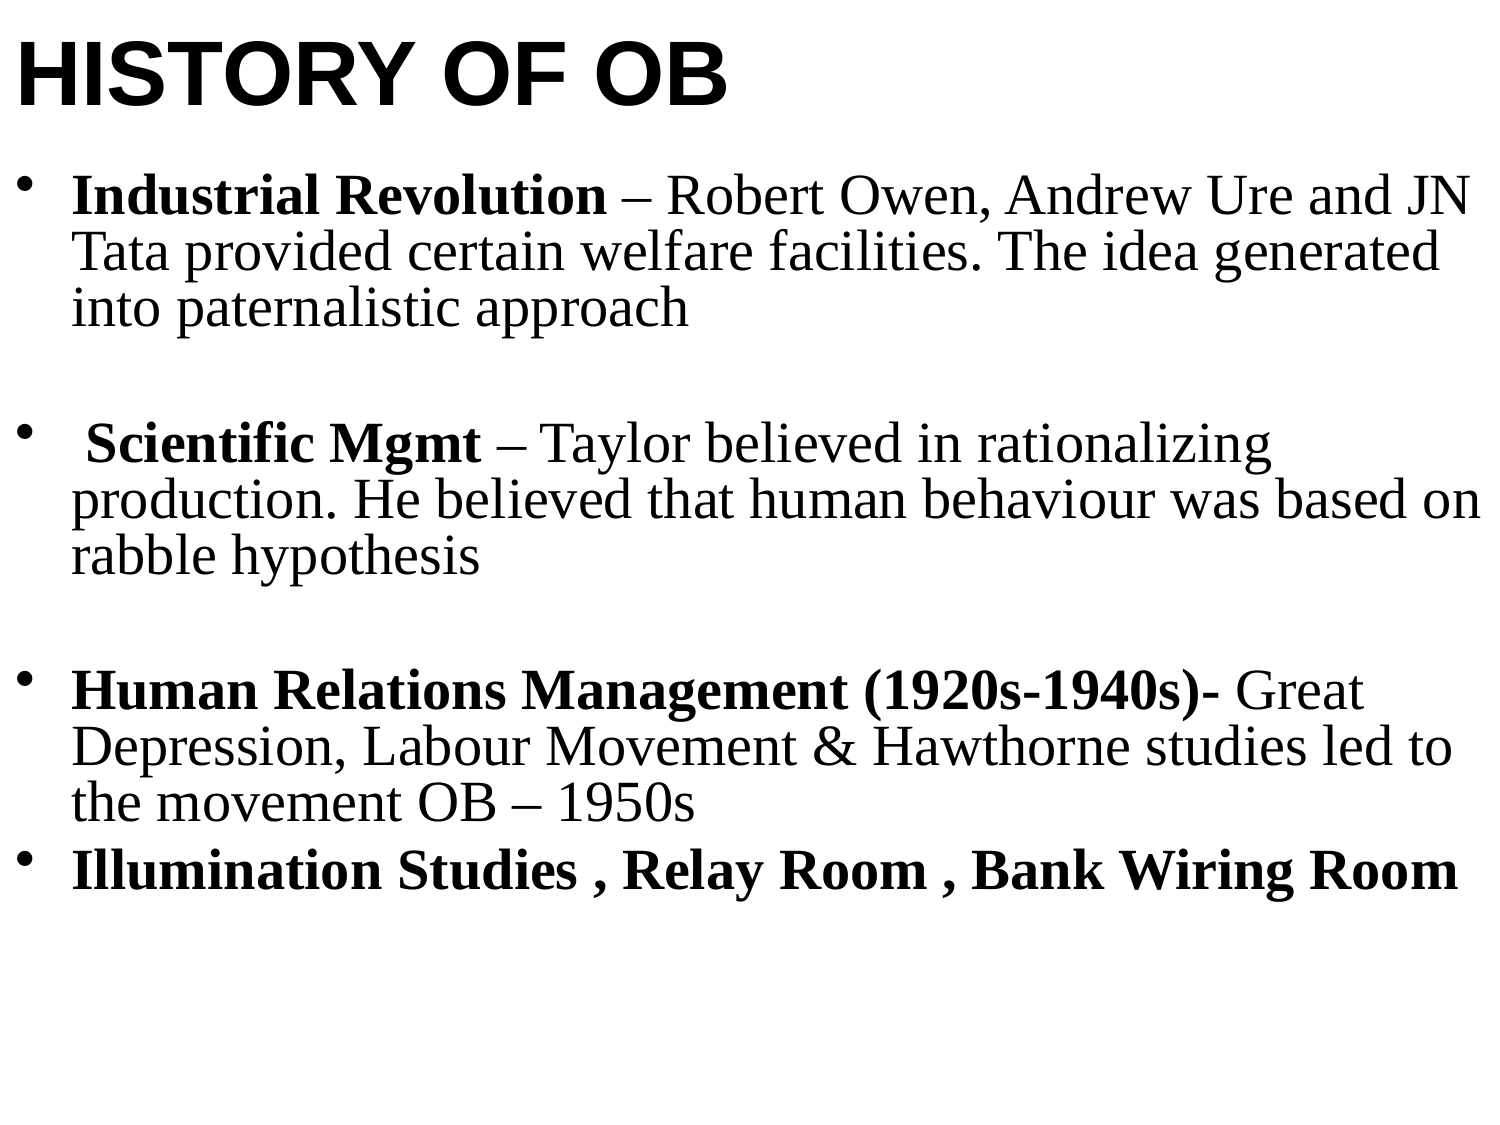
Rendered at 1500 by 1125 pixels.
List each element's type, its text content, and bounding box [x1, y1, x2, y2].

list Industrial Revolution – Robert Owen, Andrew Ure and JN Tata provided certain welfare facilities. The idea generated into paternalistic approach Scientific Mgmt – Taylor believed in rationalizing production. He believed that human behaviour was based on rabble hypothesis Human Relations Management (1920s-1940s)- Great Depression, Labour Movement & Hawthorne studies led to the movement OB – 1950s Illumination Studies , Relay Room , Bank Wiring Room [0, 162, 1500, 1038]
title HISTORY OF OB [0, 0, 1076, 138]
